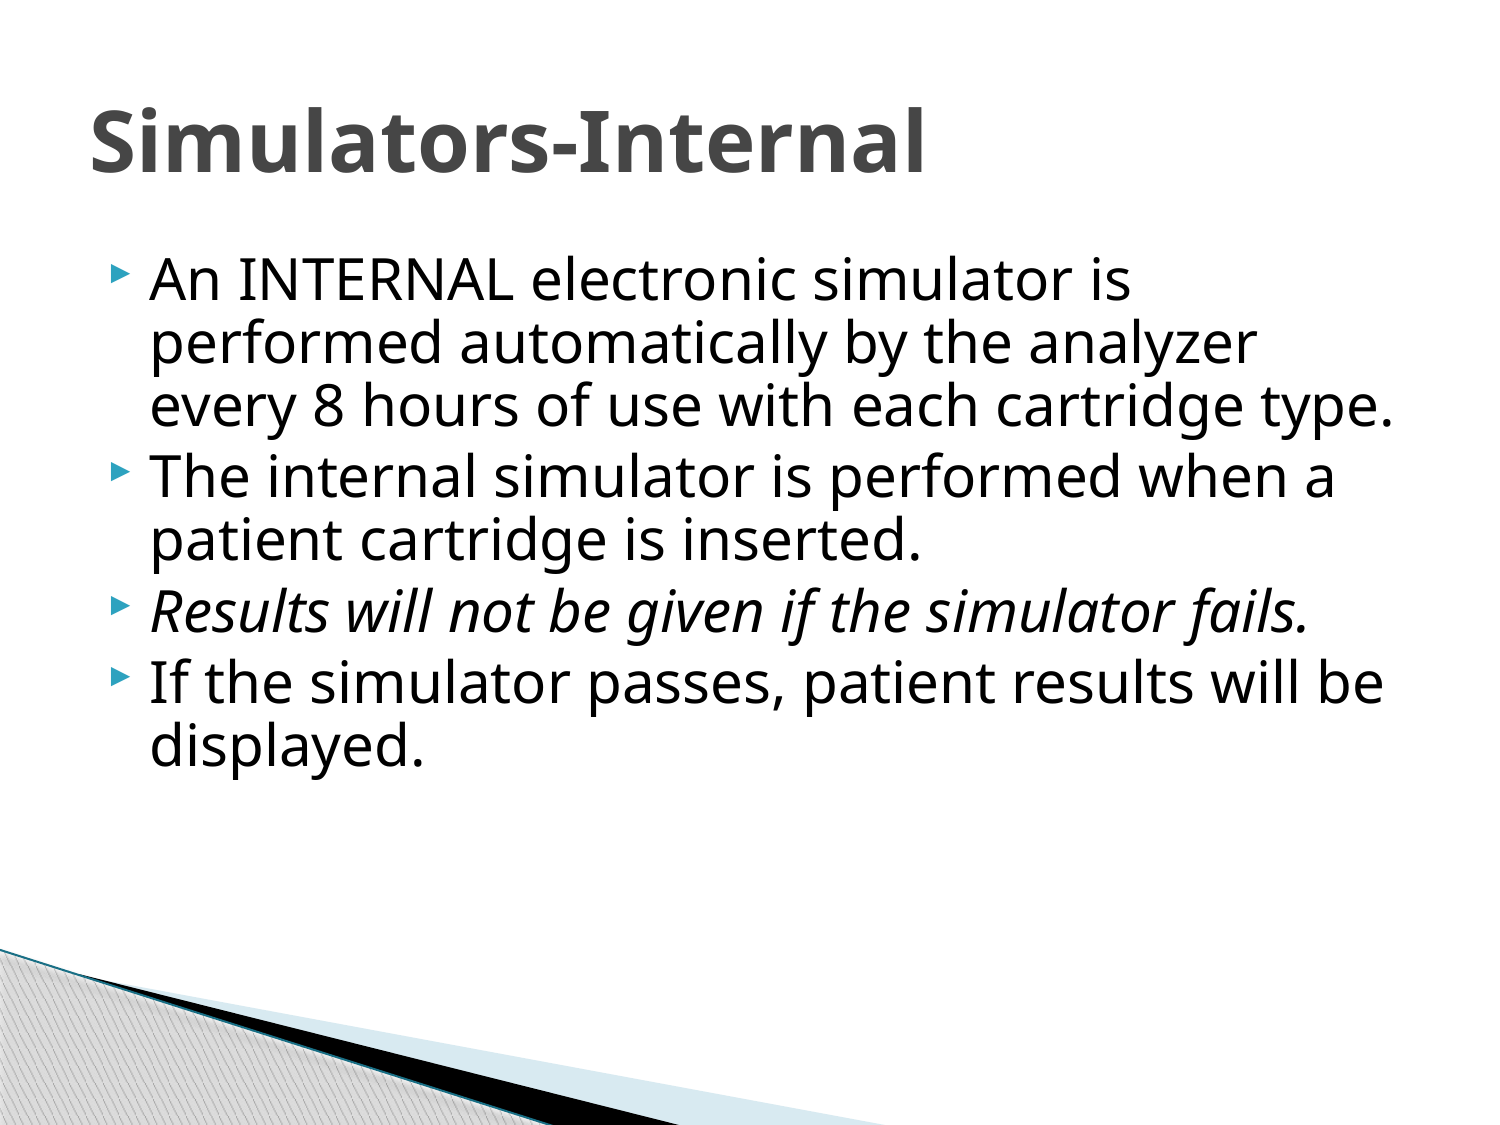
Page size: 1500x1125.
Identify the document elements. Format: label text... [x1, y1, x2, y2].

list An INTERNAL electronic simulator is performed automatically by the analyzer every 8 hours of use with each cartridge type. The internal simulator is performed when a patient cartridge is inserted. Results will not be given if the simulator fails. If the simulator passes, patient results will be displayed. [75, 243, 1425, 986]
title Simulators-Internal [75, 45, 1425, 233]
